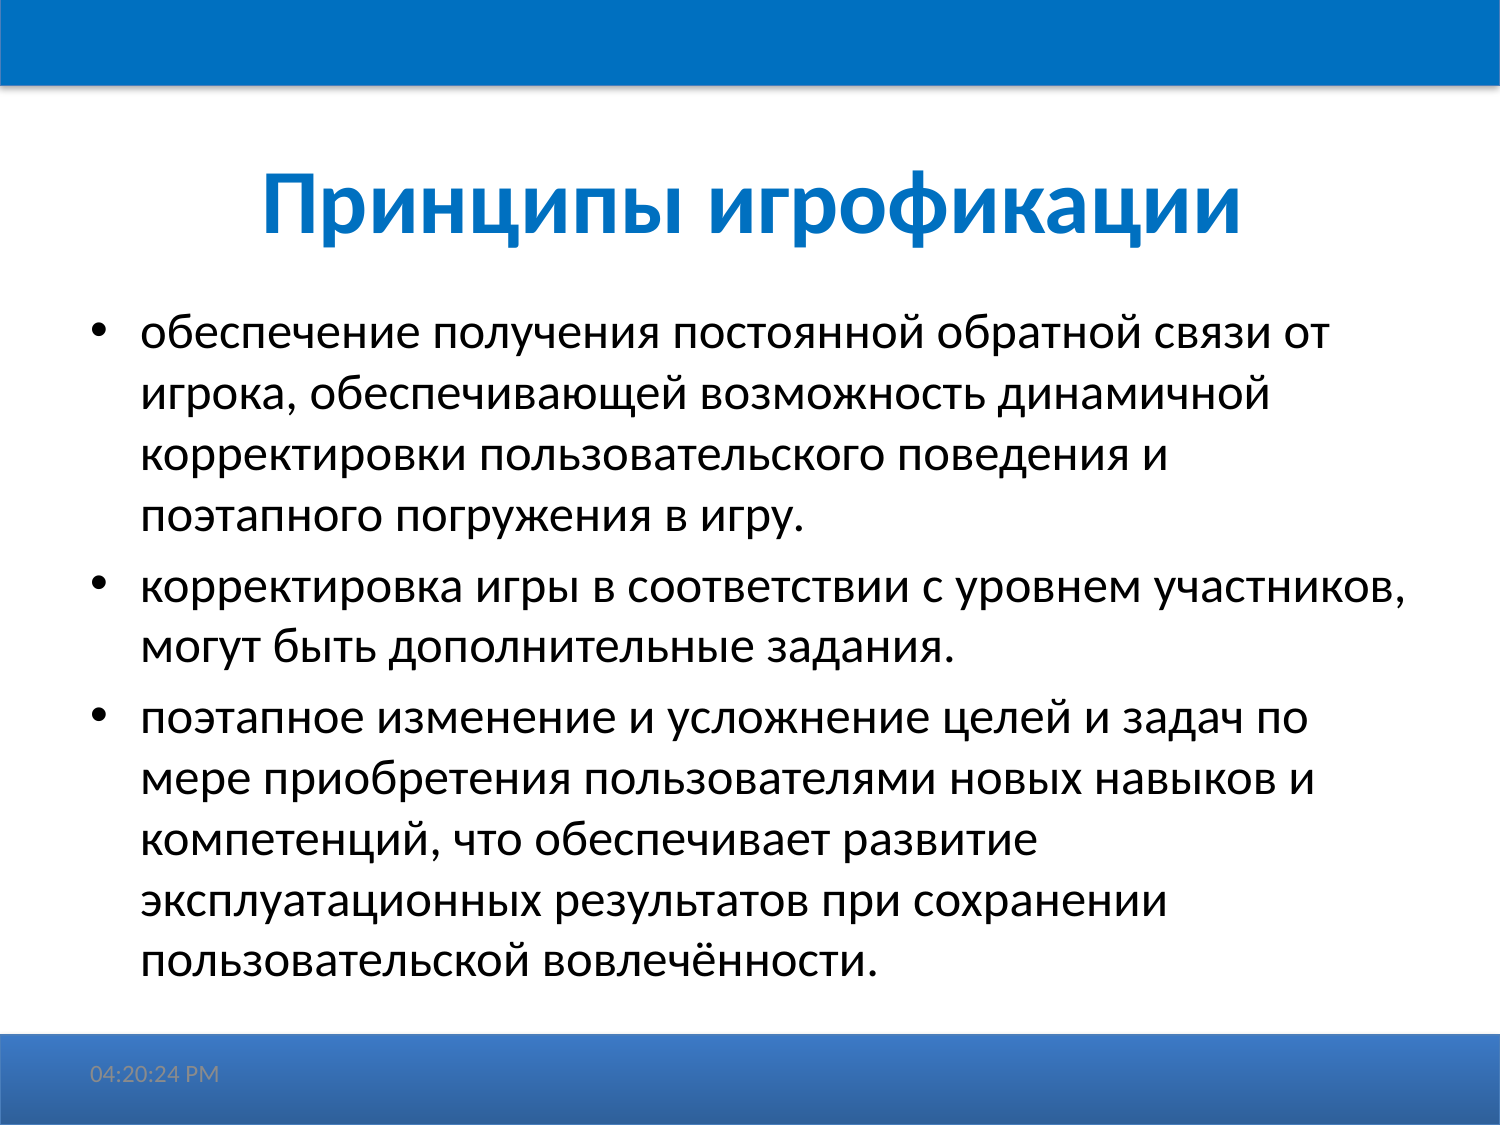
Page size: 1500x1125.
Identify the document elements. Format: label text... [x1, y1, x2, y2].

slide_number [75, 1042, 425, 1103]
title Принципы игрофикации [78, 103, 1429, 291]
list обеспечение получения постоянной обратной связи от игрока, обеспечивающей возможность динамичной корректировки пользовательского поведения и поэтапного погружения в игру. корректировка игры в соответствии с уровнем участников, могут быть дополнительные задания. поэтапное изменение и усложнение целей и задач по мере приобретения пользователями новых навыков и компетенций, что обеспечивает развитие эксплуатационных результатов при сохранении пользовательской вовлечённости. [75, 290, 1425, 1005]
